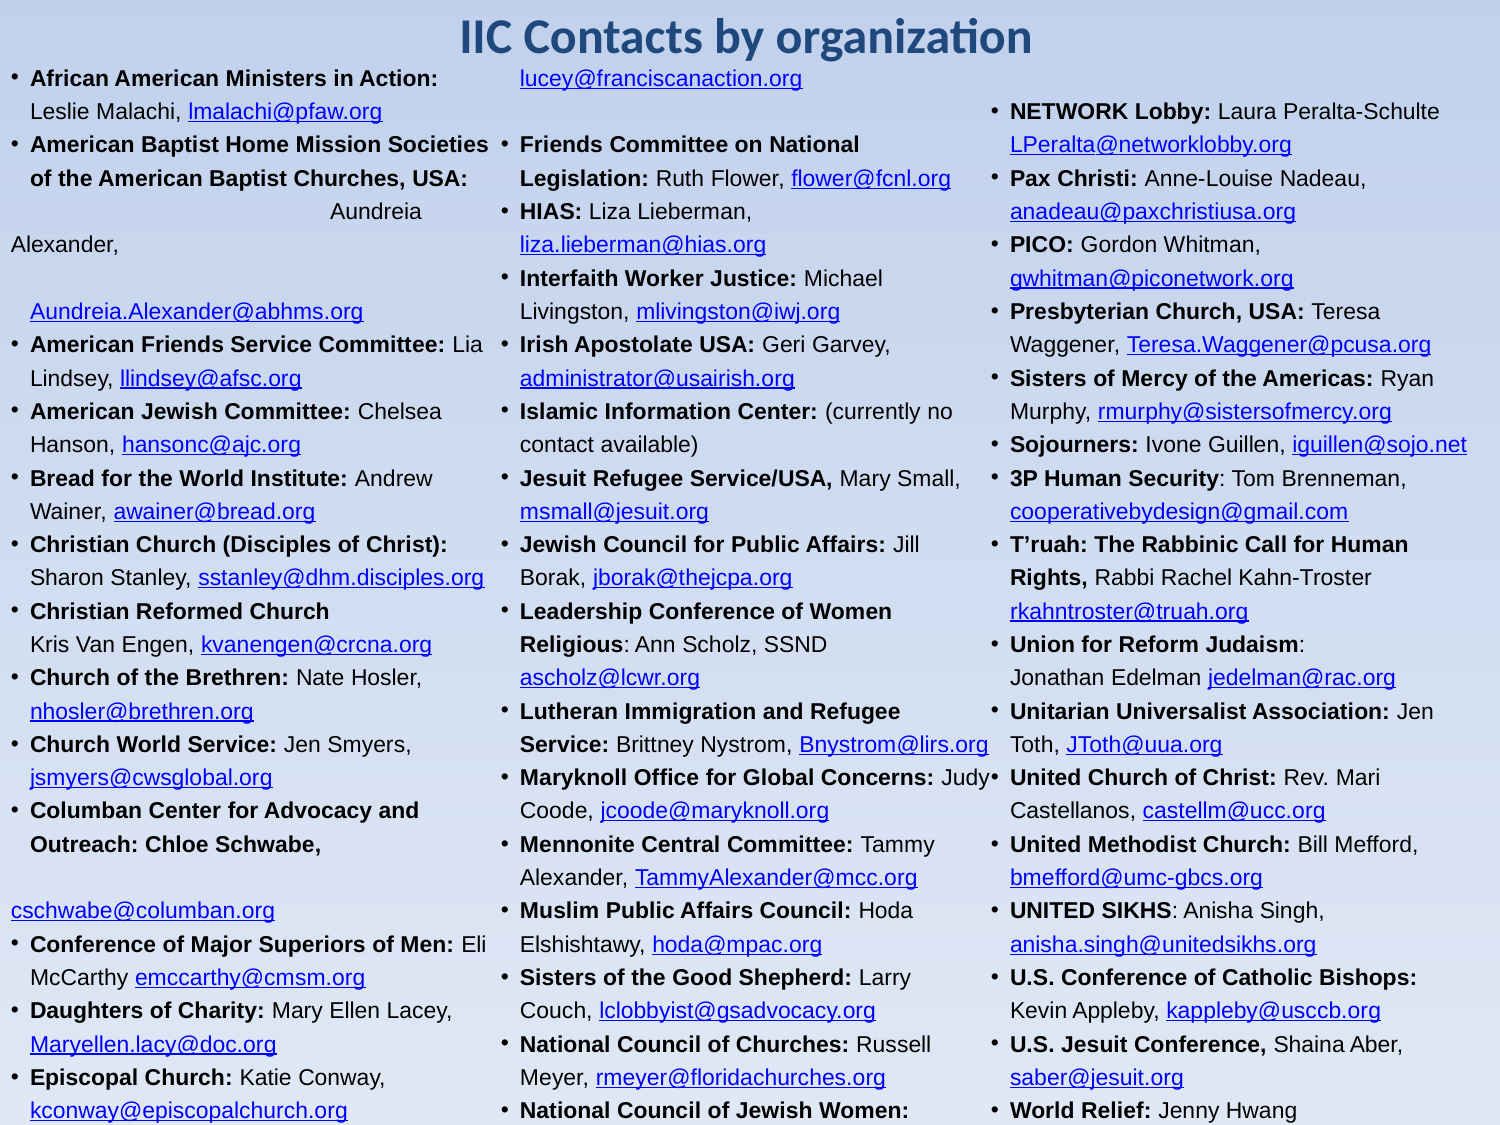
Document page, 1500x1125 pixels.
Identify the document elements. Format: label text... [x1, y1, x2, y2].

title IIC Contacts by organization [0, 25, 1493, 50]
list African American Ministers in Action: Leslie Malachi, lmalachi@pfaw.org American Baptist Home Mission Societies of the American Baptist Churches, USA: Aundreia Alexander, Aundreia.Alexander@abhms.org American Friends Service Committee: Lia Lindsey, llindsey@afsc.org American Jewish Committee: Chelsea Hanson, hansonc@ajc.org Bread for the World Institute: Andrew Wainer, awainer@bread.org Christian Church (Disciples of Christ): Sharon Stanley, sstanley@dhm.disciples.org Christian Reformed Church Kris Van Engen, kvanengen@crcna.org Church of the Brethren: Nate Hosler, nhosler@brethren.org Church World Service: Jen Smyers, jsmyers@cwsglobal.org Columban Center for Advocacy and Outreach: Chloe Schwabe, cschwabe@columban.org Conference of Major Superiors of Men: Eli McCarthy emccarthy@cmsm.org Daughters of Charity: Mary Ellen Lacey, Maryellen.lacy@doc.org Episcopal Church: Katie Conway, kconway@episcopalchurch.org Franciscan Action Network: Marie Lucey, lucey@franciscanaction.org Friends Committee on National Legislation: Ruth Flower, flower@fcnl.org HIAS: Liza Lieberman, liza.lieberman@hias.org Interfaith Worker Justice: Michael Livingston, mlivingston@iwj.org Irish Apostolate USA: Geri Garvey, administrator@usairish.org Islamic Information Center: (currently no contact available) Jesuit Refugee Service/USA, Mary Small, msmall@jesuit.org Jewish Council for Public Affairs: Jill Borak, jborak@thejcpa.org Leadership Conference of Women Religious: Ann Scholz, SSND ascholz@lcwr.org Lutheran Immigration and Refugee Service: Brittney Nystrom, Bnystrom@lirs.org Maryknoll Office for Global Concerns: Judy Coode, jcoode@maryknoll.org Mennonite Central Committee: Tammy Alexander, TammyAlexander@mcc.org Muslim Public Affairs Council: Hoda Elshishtawy, hoda@mpac.org Sisters of the Good Shepherd: Larry Couch, lclobbyist@gsadvocacy.org National Council of Churches: Russell Meyer, rmeyer@floridachurches.org National Council of Jewish Women: Madeline Shepherd, madeline@ncjwdc.org NETWORK Lobby: Laura Peralta-Schulte LPeralta@networklobby.org Pax Christi: Anne-Louise Nadeau, anadeau@paxchristiusa.org PICO: Gordon Whitman, gwhitman@piconetwork.org Presbyterian Church, USA: Teresa Waggener, Teresa.Waggener@pcusa.org Sisters of Mercy of the Americas: Ryan Murphy, rmurphy@sistersofmercy.org Sojourners: Ivone Guillen, iguillen@sojo.net 3P Human Security: Tom Brenneman, cooperativebydesign@gmail.com T’ruah: The Rabbinic Call for Human Rights, Rabbi Rachel Kahn-Troster rkahntroster@truah.org Union for Reform Judaism: Jonathan Edelman jedelman@rac.org Unitarian Universalist Association: Jen Toth, JToth@uua.org United Church of Christ: Rev. Mari Castellanos, castellm@ucc.org United Methodist Church: Bill Mefford, bmefford@umc-gbcs.org UNITED SIKHS: Anisha Singh, anisha.singh@unitedsikhs.org U.S. Conference of Catholic Bishops: Kevin Appleby, kappleby@usccb.org U.S. Jesuit Conference, Shaina Aber, saber@jesuit.org World Relief: Jenny Hwang jhwang@worldrelief.org [0, 50, 1496, 1125]
